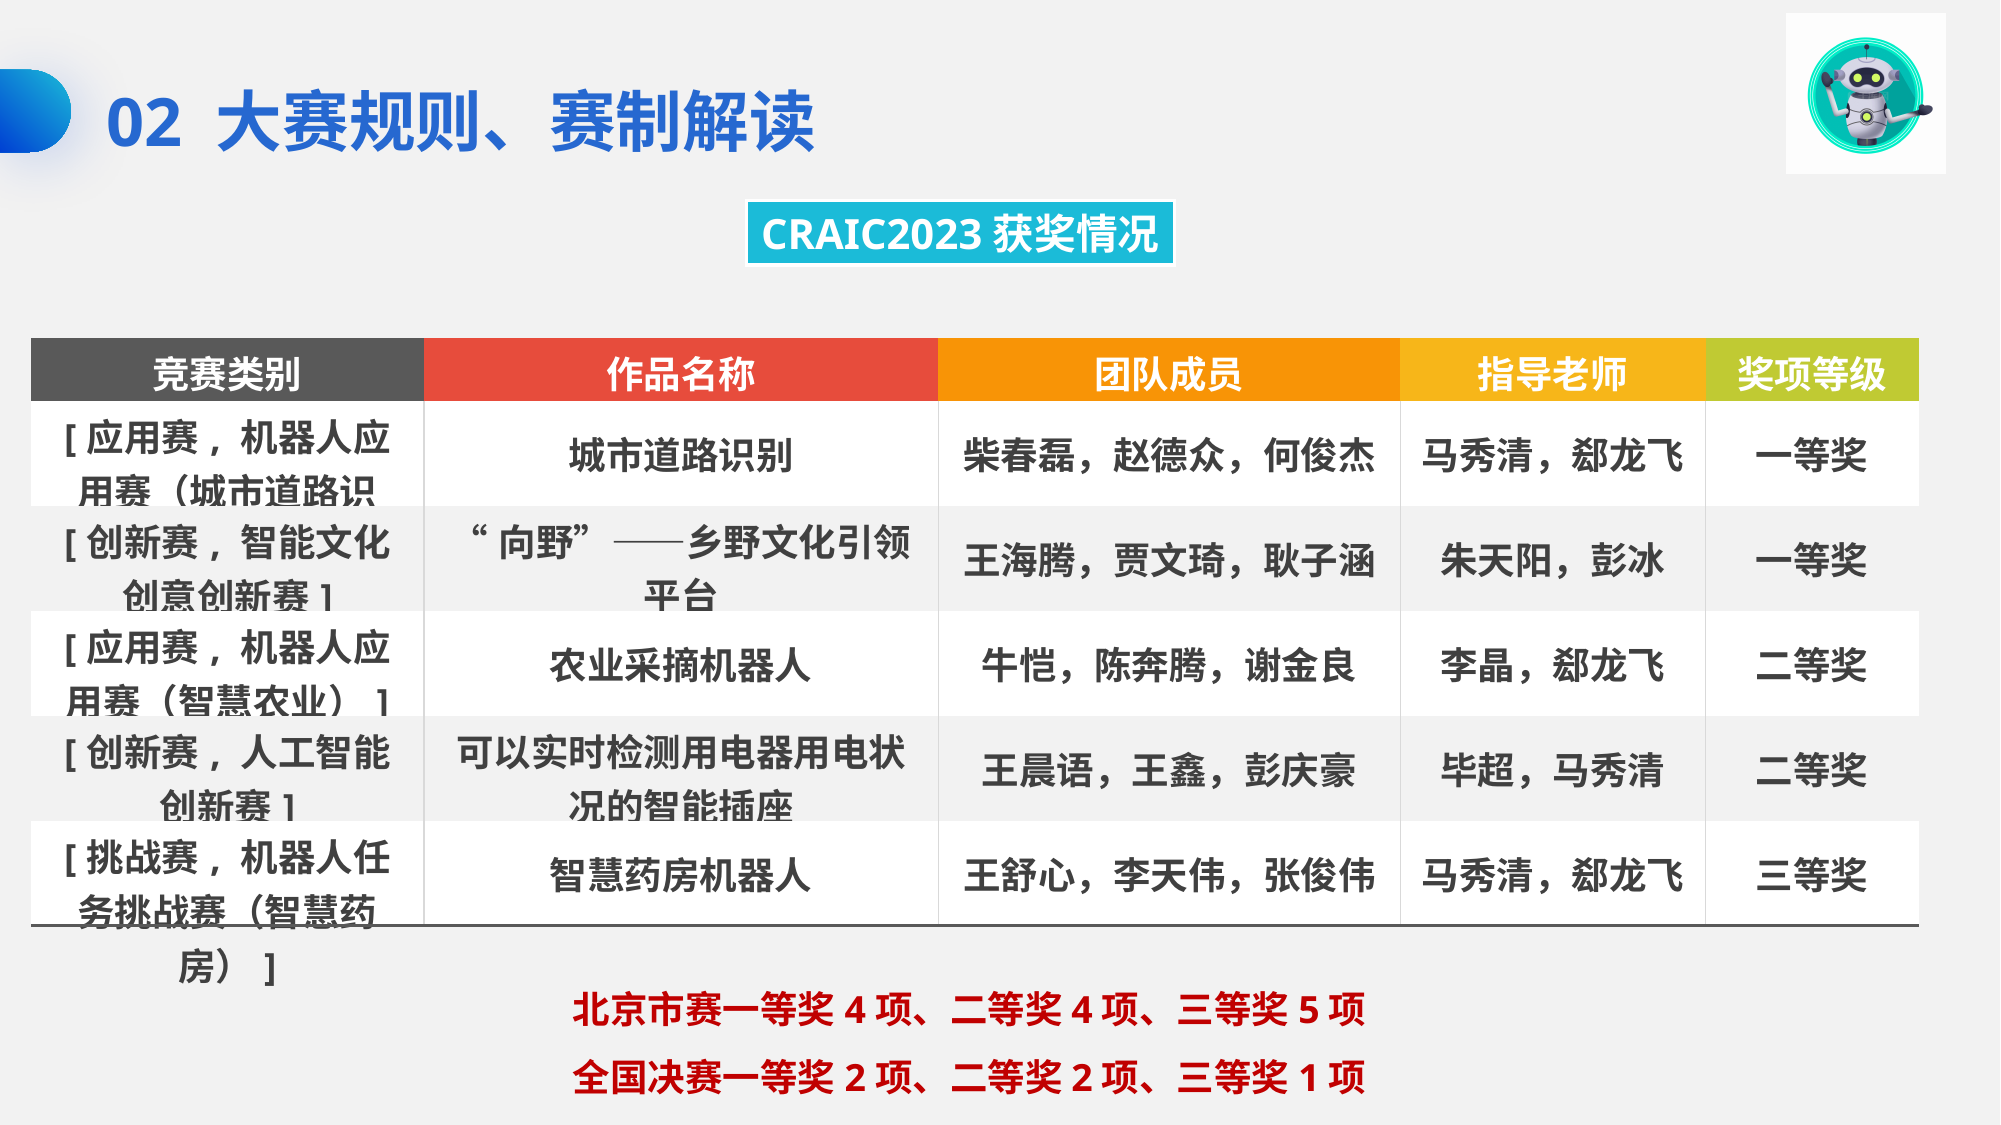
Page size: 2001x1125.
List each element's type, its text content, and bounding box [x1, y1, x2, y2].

table_cell [应用赛, 机器人应用赛（城市道路识别）] [31, 401, 423, 506]
table_cell [挑战赛, 机器人任务挑战赛（智慧药房）] [31, 821, 423, 924]
table_header 奖项等级 [1706, 338, 1919, 401]
table_cell 三等奖 [1706, 821, 1919, 924]
table_header 团队成员 [938, 338, 1400, 401]
table_cell 马秀清，郄龙飞 [1401, 401, 1705, 506]
table_cell 牛恺，陈奔腾，谢金良 [939, 611, 1400, 716]
table_header 作品名称 [424, 338, 938, 401]
picture [1786, 13, 1946, 174]
table_cell 智慧药房机器人 [425, 821, 938, 924]
table_cell 王舒心，李天伟，张俊伟 [939, 821, 1400, 924]
table_cell 城市道路识别 [425, 401, 938, 506]
table_cell [创新赛, 智能文化创意创新赛] [31, 506, 423, 611]
table_cell 一等奖 [1706, 506, 1919, 611]
table_cell 朱天阳，彭冰 [1401, 506, 1705, 611]
text_box 北京市赛一等奖4项、二等奖4项、三等奖5项 全国决赛一等奖2项、二等奖2项、三等奖1项 [558, 956, 1392, 1106]
table_cell 马秀清，郄龙飞 [1401, 821, 1705, 924]
table_cell 毕超，马秀清 [1401, 716, 1705, 821]
table_cell 李晶，郄龙飞 [1401, 611, 1705, 716]
table_cell [应用赛, 机器人应用赛（智慧农业）] [31, 611, 423, 716]
table_cell 柴春磊，赵德众，何俊杰 [939, 401, 1400, 506]
table_cell 一等奖 [1706, 401, 1919, 506]
text_box 02 大赛规则、赛制解读 [91, 72, 1169, 169]
table_cell 二等奖 [1706, 716, 1919, 821]
table_cell 农业采摘机器人 [425, 611, 938, 716]
table_header 指导老师 [1400, 338, 1706, 401]
text_box CRAIC2023获奖情况 [745, 199, 1176, 267]
table_cell 可以实时检测用电器用电状况的智能插座 [425, 716, 938, 821]
table_cell 王海腾，贾文琦，耿子涵 [939, 506, 1400, 611]
table_cell 王晨语，王鑫，彭庆豪 [939, 716, 1400, 821]
table_cell [创新赛, 人工智能创新赛] [31, 716, 423, 821]
table_cell “向野”——乡野文化引领平台 [425, 506, 938, 611]
table_header 竞赛类别 [31, 338, 424, 401]
table_cell 二等奖 [1706, 611, 1919, 716]
